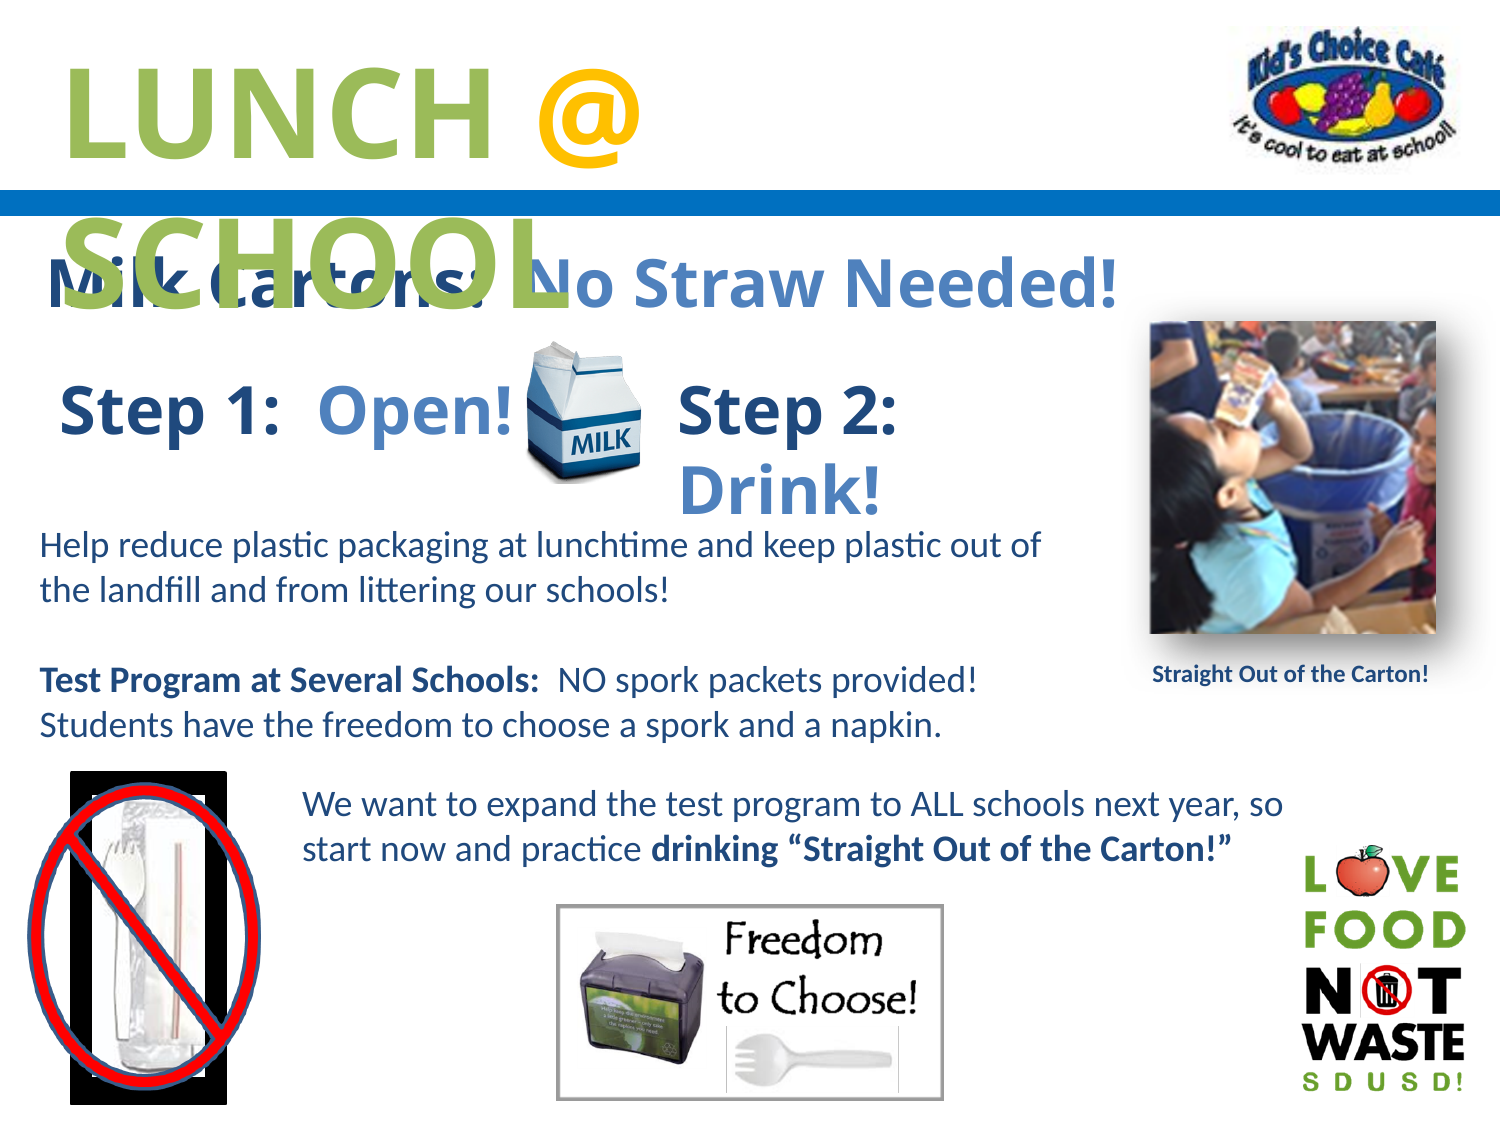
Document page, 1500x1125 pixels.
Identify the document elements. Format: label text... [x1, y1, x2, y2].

picture [1147, 320, 1436, 634]
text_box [0, 25, 1500, 216]
text_box We want to expand the test program to ALL schools next year, so start now and practice drinking “Straight Out of the Carton!” [287, 771, 1306, 876]
picture [1224, 26, 1465, 179]
title Milk Cartons: No Straw Needed! [29, 258, 1149, 384]
picture [555, 904, 944, 1101]
text_box Help reduce plastic packaging at lunchtime and keep plastic out of the landfill and from littering our schools! Test Program at Several Schools: NO spork packets provided! Students have the freedom to choose a spork and a napkin. [24, 512, 1073, 753]
text_box Straight Out of the Carton! [1137, 650, 1450, 695]
text_box Step 1: Open! [44, 360, 519, 455]
picture [1299, 845, 1483, 1105]
picture [524, 332, 643, 484]
picture [26, 770, 262, 1105]
text_box Step 2: Drink! [662, 360, 1142, 580]
